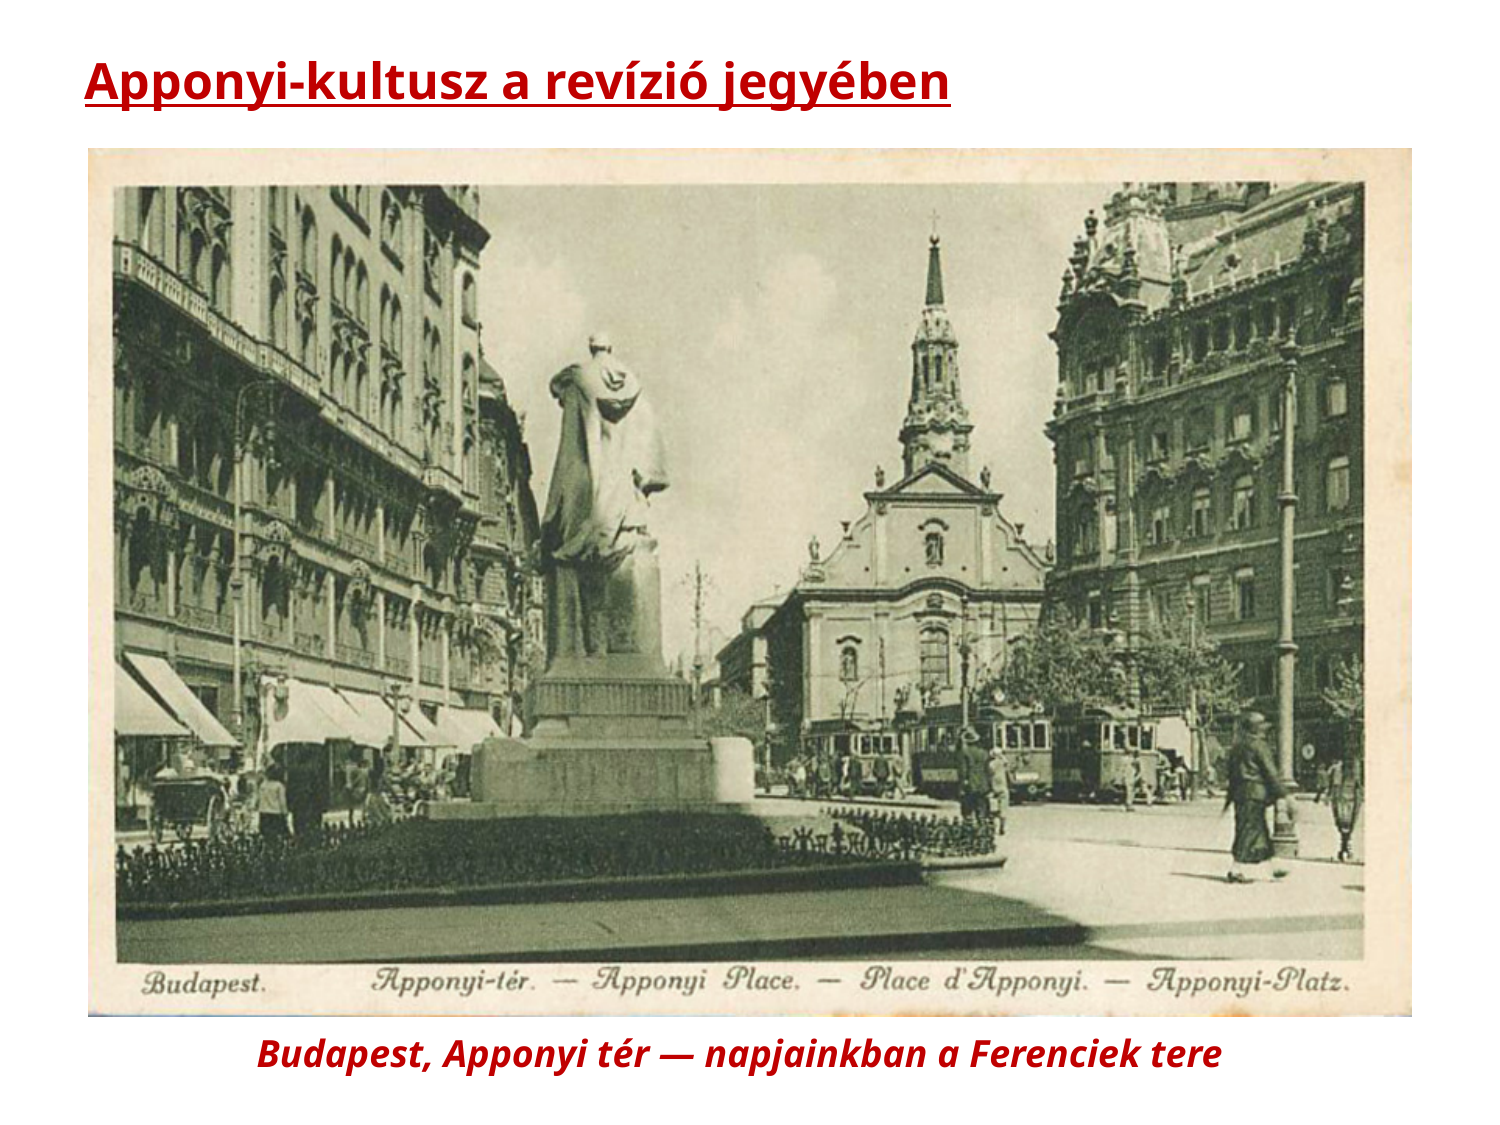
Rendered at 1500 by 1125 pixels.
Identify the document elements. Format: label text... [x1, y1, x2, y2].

text_box Budapest, Apponyi tér — napjainkban a Ferenciek tere [241, 1025, 1239, 1083]
picture [88, 148, 1412, 1017]
text_box Apponyi-kultusz a revízió jegyében [69, 42, 967, 118]
